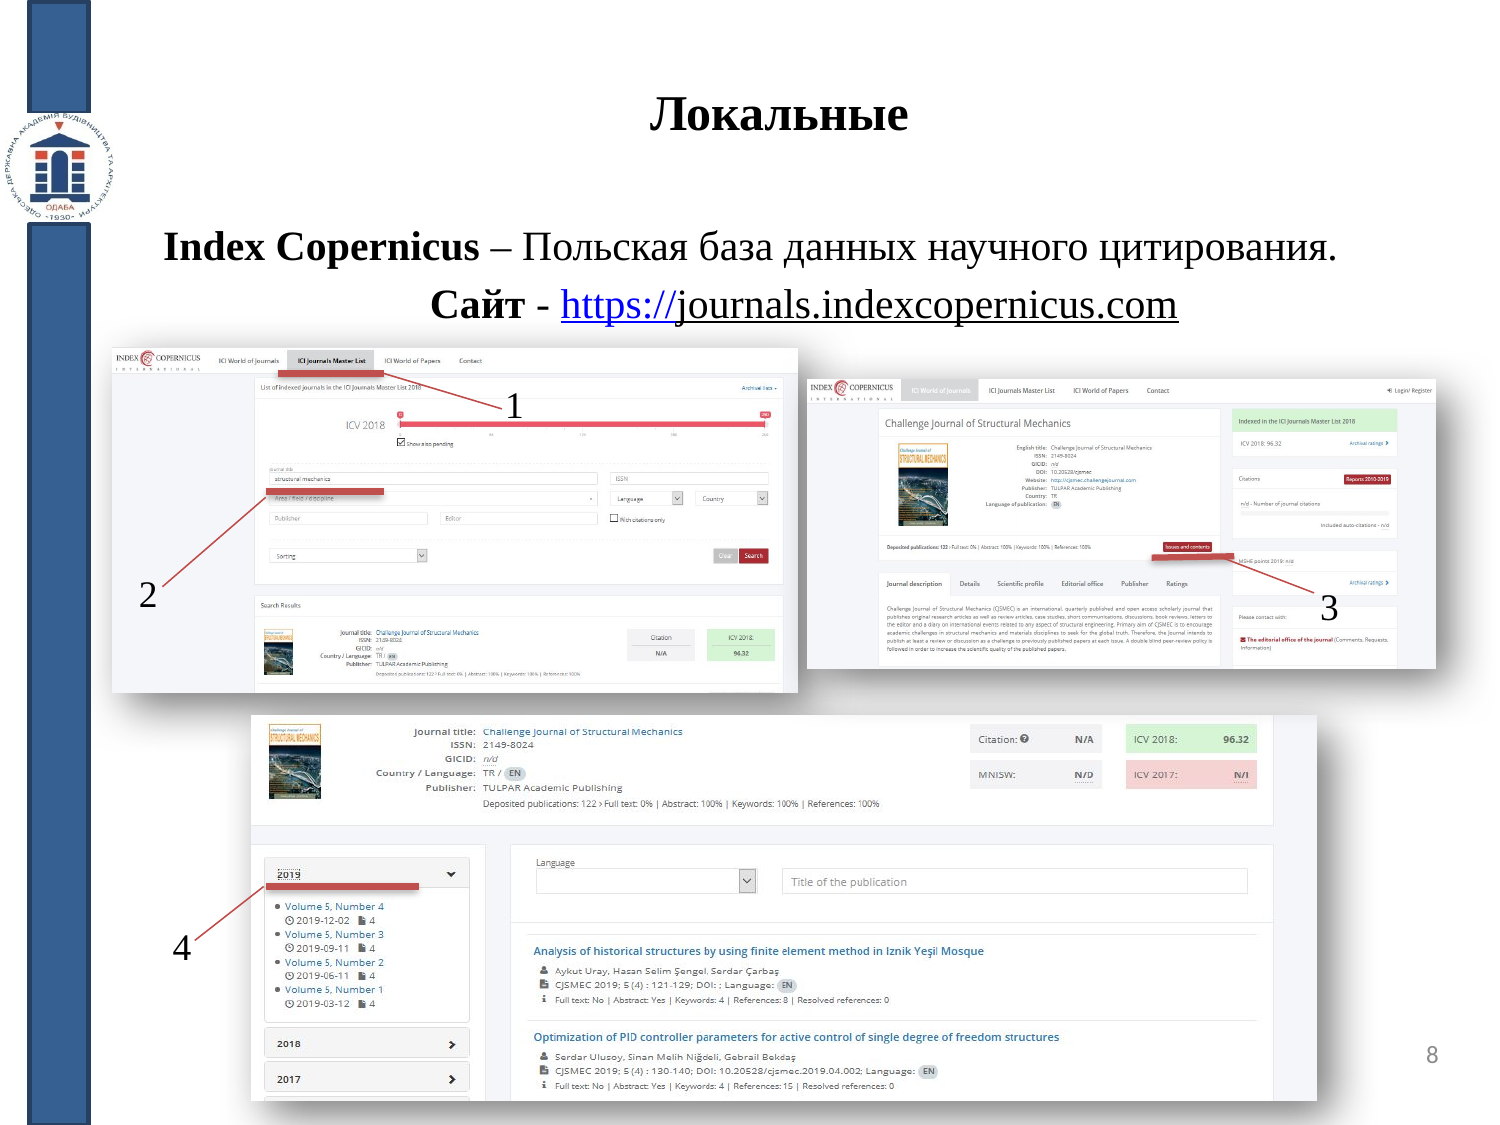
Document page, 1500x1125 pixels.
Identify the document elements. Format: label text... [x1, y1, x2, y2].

picture [111, 346, 798, 693]
picture [251, 715, 1318, 1101]
text_box [27, 0, 91, 111]
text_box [1221, 557, 1315, 594]
text_box 4 [157, 915, 207, 976]
picture [4, 113, 113, 221]
slide_number 8 [1328, 1023, 1454, 1084]
picture [806, 378, 1436, 670]
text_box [383, 373, 503, 410]
list Локальные Index Copernicus – Польская база данных научного цитирования. Сайт - https://journals.indexcopernicus.com [91, 42, 1471, 988]
text_box [27, 227, 91, 1125]
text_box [194, 886, 264, 941]
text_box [162, 497, 266, 587]
